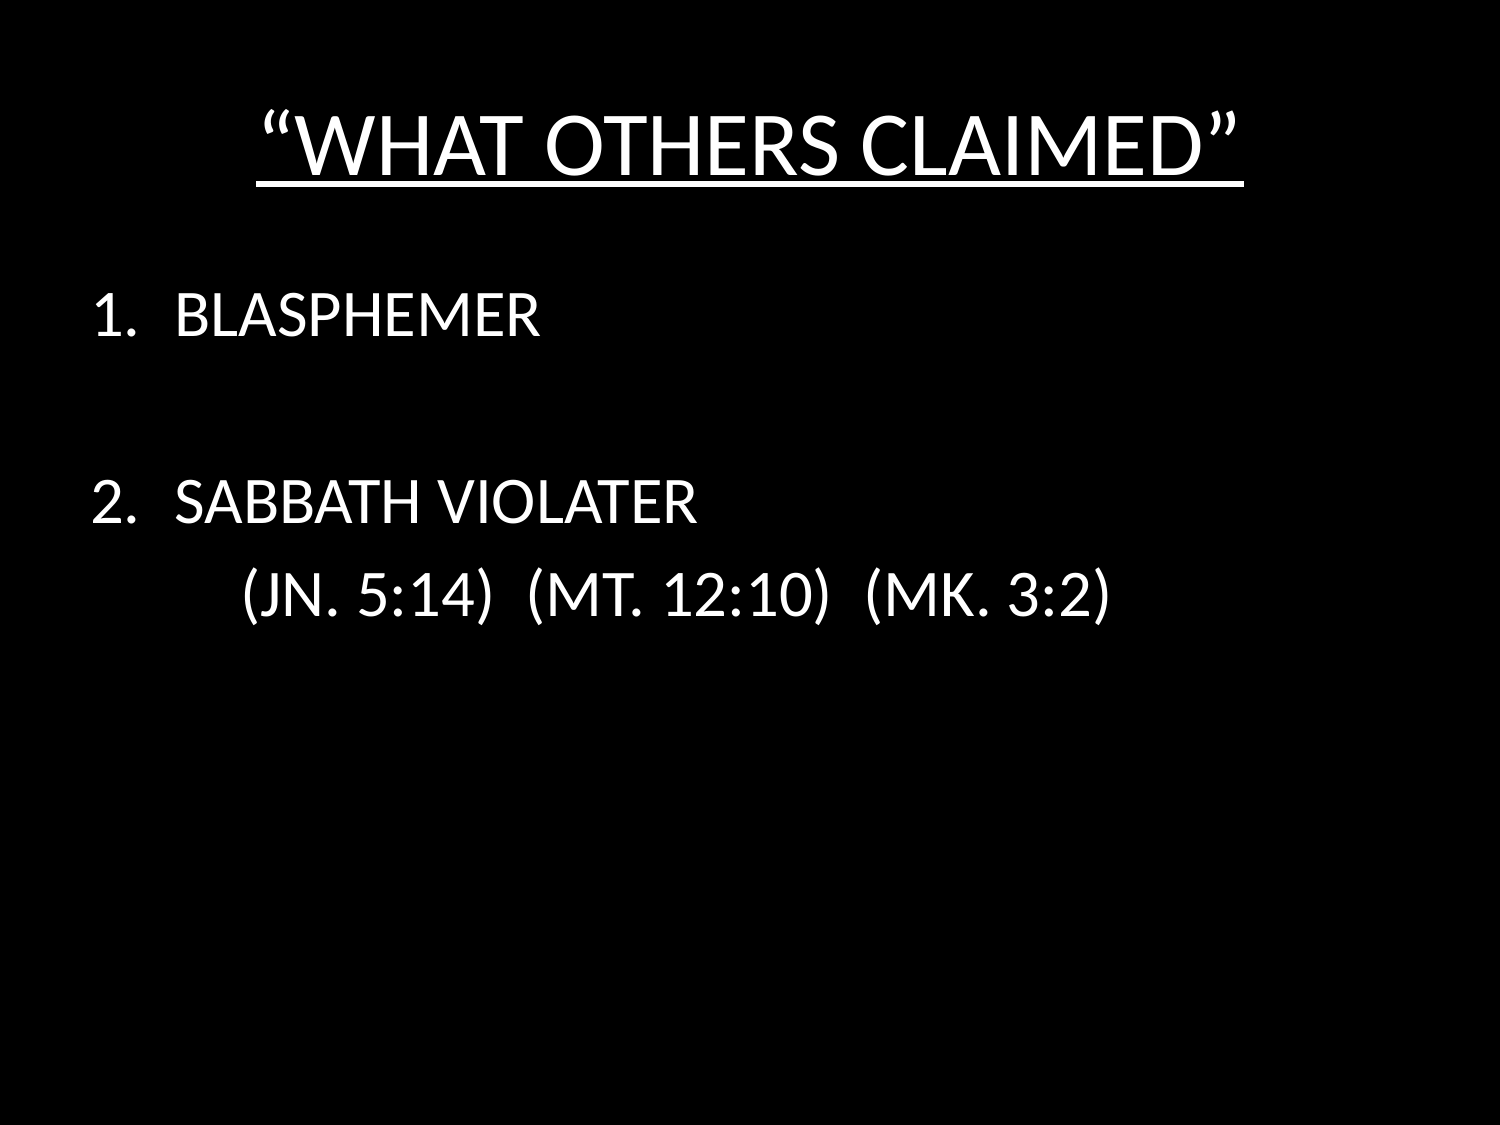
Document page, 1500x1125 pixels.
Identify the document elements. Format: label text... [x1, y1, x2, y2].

list BLASPHEMER SABBATH VIOLATER (JN. 5:14) (MT. 12:10) (MK. 3:2) [75, 262, 1425, 1005]
title “WHAT OTHERS CLAIMED” [75, 45, 1425, 233]
